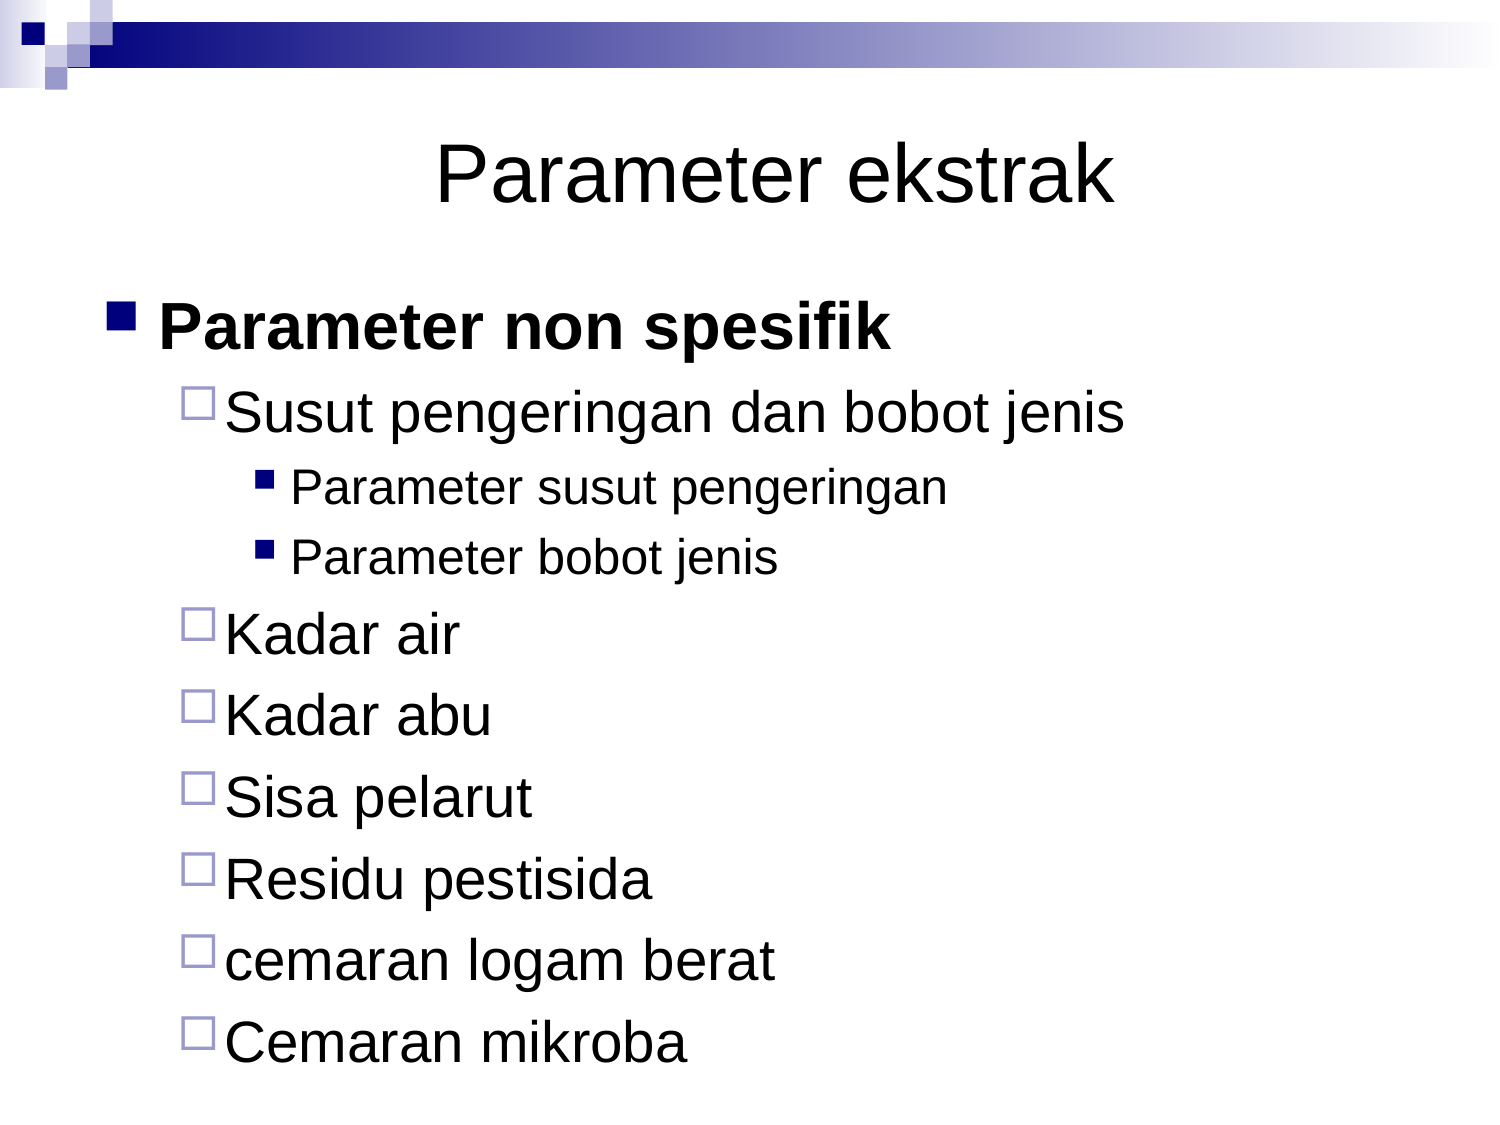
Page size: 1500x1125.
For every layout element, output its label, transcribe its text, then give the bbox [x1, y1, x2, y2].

list Parameter non spesifik Susut pengeringan dan bobot jenis Parameter susut pengeringan Parameter bobot jenis Kadar air Kadar abu Sisa pelarut Residu pestisida cemaran logam berat Cemaran mikroba [87, 274, 1438, 1125]
title Parameter ekstrak [99, 112, 1451, 226]
